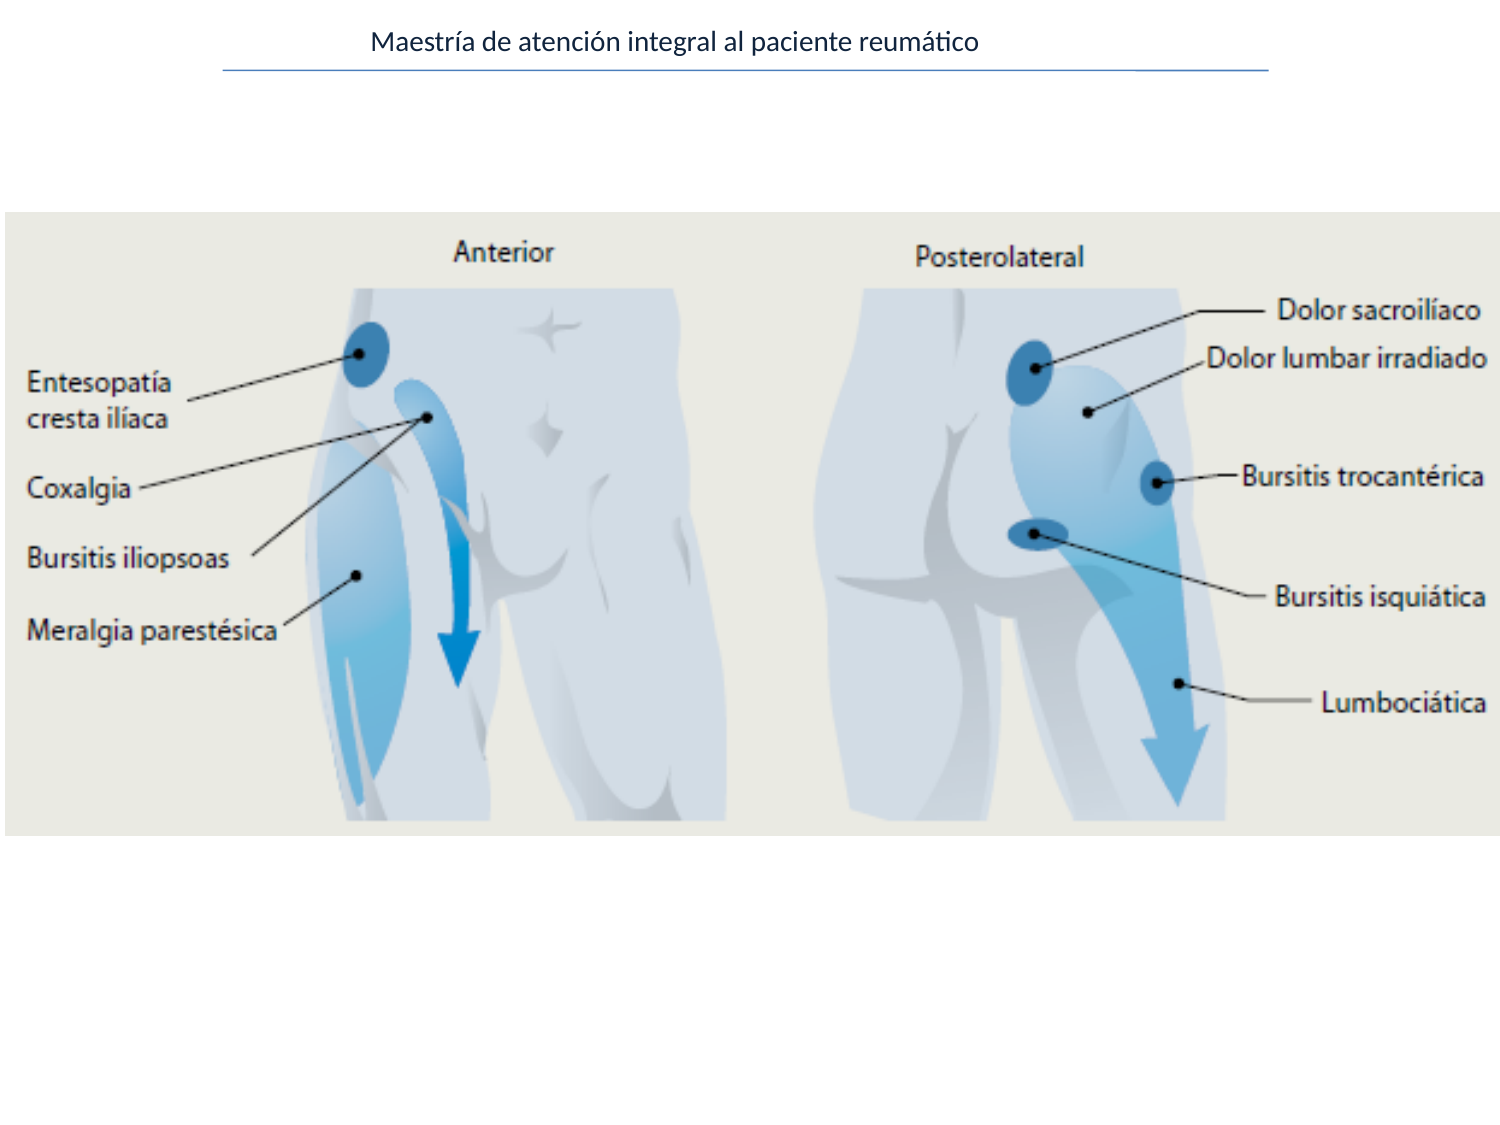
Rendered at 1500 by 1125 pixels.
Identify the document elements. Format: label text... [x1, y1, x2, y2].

text_box Maestría de atención integral al paciente reumático [222, 14, 1128, 65]
picture [5, 212, 1500, 836]
